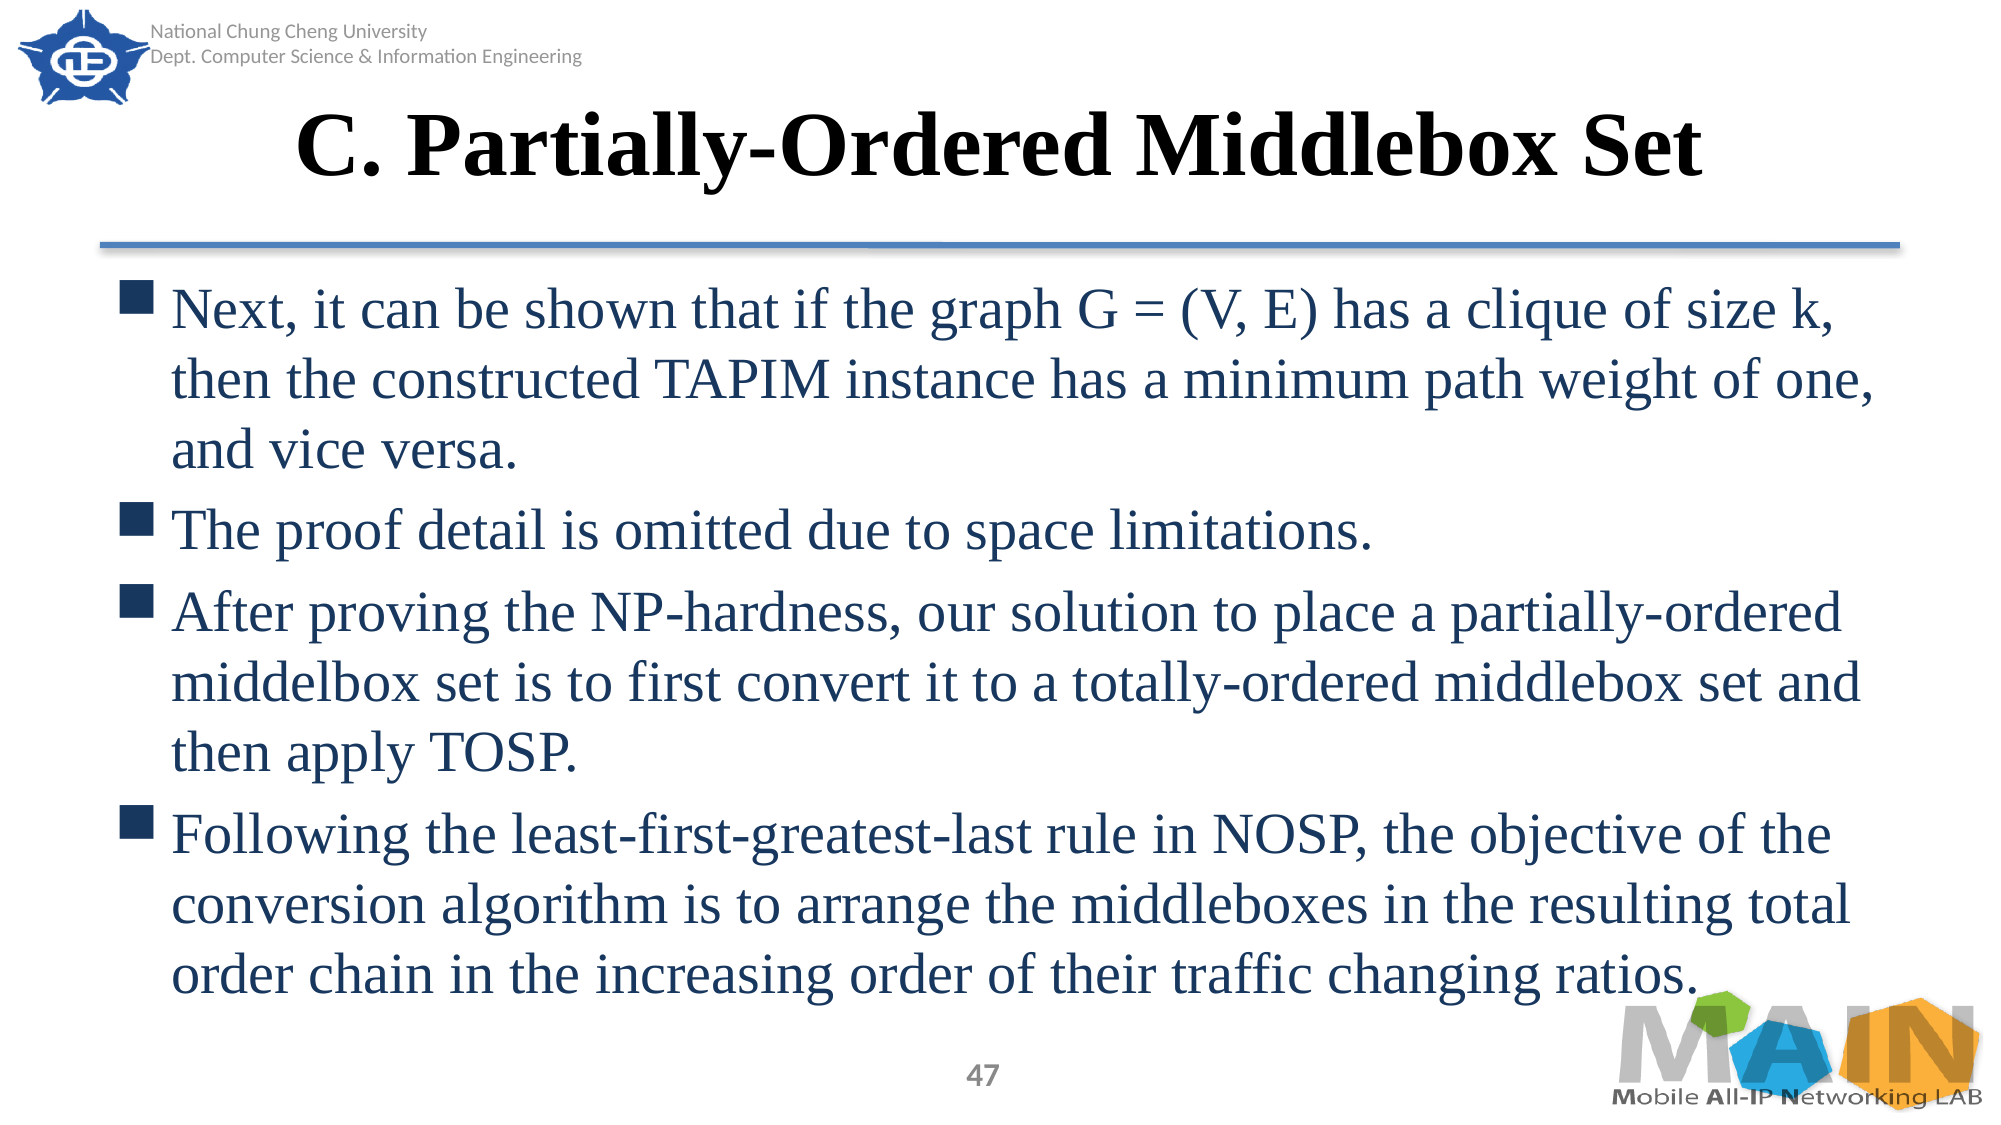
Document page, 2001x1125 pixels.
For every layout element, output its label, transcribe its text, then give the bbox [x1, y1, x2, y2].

title C. Partially-Ordered Middlebox Set [99, 44, 1901, 233]
list Next, it can be shown that if the graph G = (V, E) has a clique of size k, then the constructed TAPIM instance has a minimum path weight of one, and vice versa. The proof detail is omitted due to space limitations. After proving the NP-hardness, our solution to place a partially-ordered middelbox set is to first convert it to a totally-ordered middlebox set and then apply TOSP. Following the least-first-greatest-last rule in NOSP, the objective of the conversion algorithm is to arrange the middleboxes in the resulting total order chain in the increasing order of their traffic changing ratios. [99, 262, 1901, 1006]
slide_number 47 [750, 1042, 1217, 1103]
picture [1400, 987, 1984, 1113]
picture [0, 0, 168, 113]
